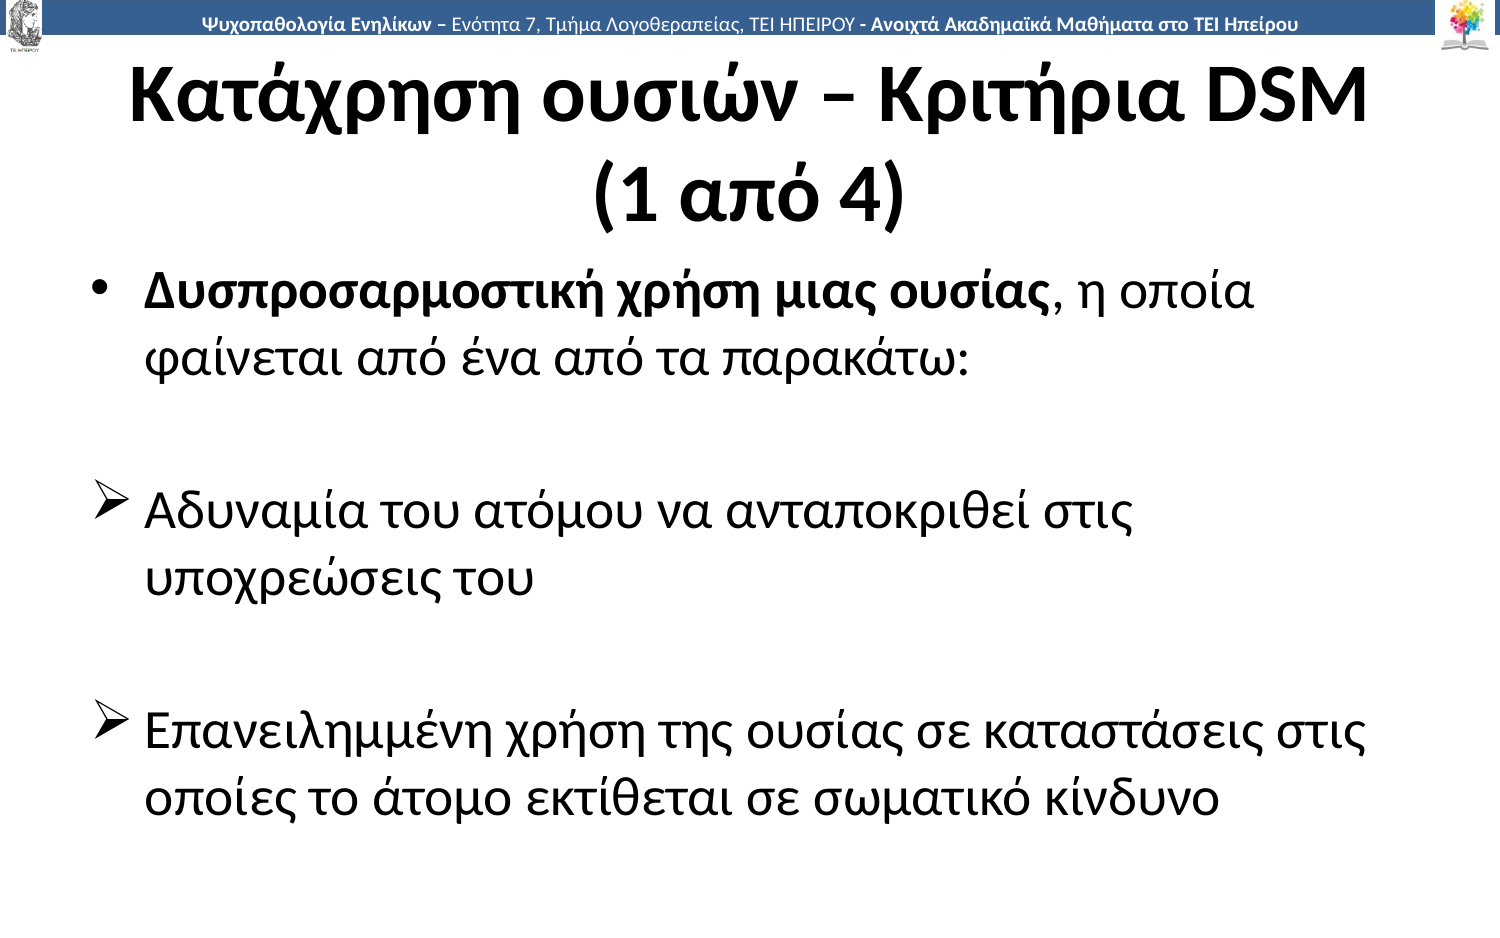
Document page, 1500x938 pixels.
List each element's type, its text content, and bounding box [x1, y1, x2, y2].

list Δυσπροσαρμοστική χρήση μιας ουσίας, η οποία φαίνεται από ένα από τα παρακάτω: Αδυναμία του ατόμου να ανταποκριθεί στις υποχρεώσεις του Επανειλημμένη χρήση της ουσίας σε καταστάσεις στις οποίες το άτομο εκτίθεται σε σωματικό κίνδυνο [75, 246, 1425, 838]
picture [1435, 0, 1495, 52]
picture [6, 0, 42, 54]
title Κατάχρηση ουσιών – Κριτήρια DSM (1 από 4) [75, 82, 1425, 194]
